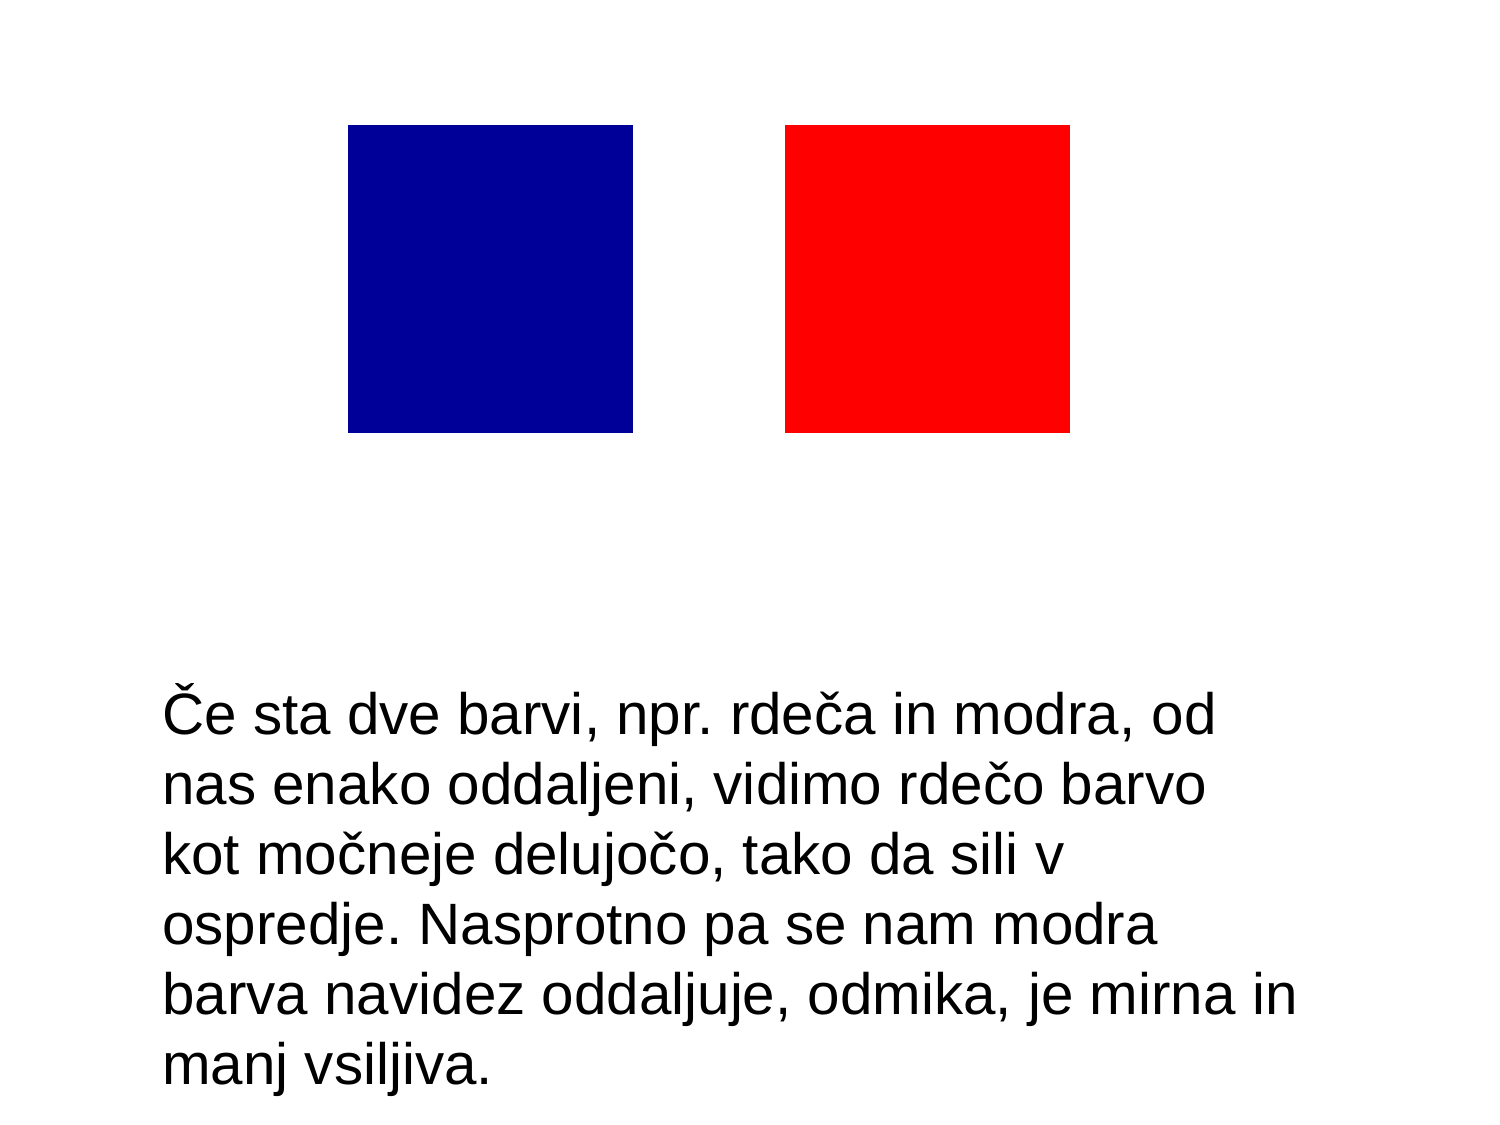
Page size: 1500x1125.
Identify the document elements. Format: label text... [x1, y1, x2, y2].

text_box [785, 125, 1069, 433]
text_box Če sta dve barvi, npr. rdeča in modra, od nas enako oddaljeni, vidimo rdečo barvo kot močneje delujočo, tako da sili v ospredje. Nasprotno pa se nam modra barva navidez oddaljuje, odmika, je mirna in manj vsiljiva. [147, 668, 1317, 1104]
text_box [348, 125, 632, 433]
